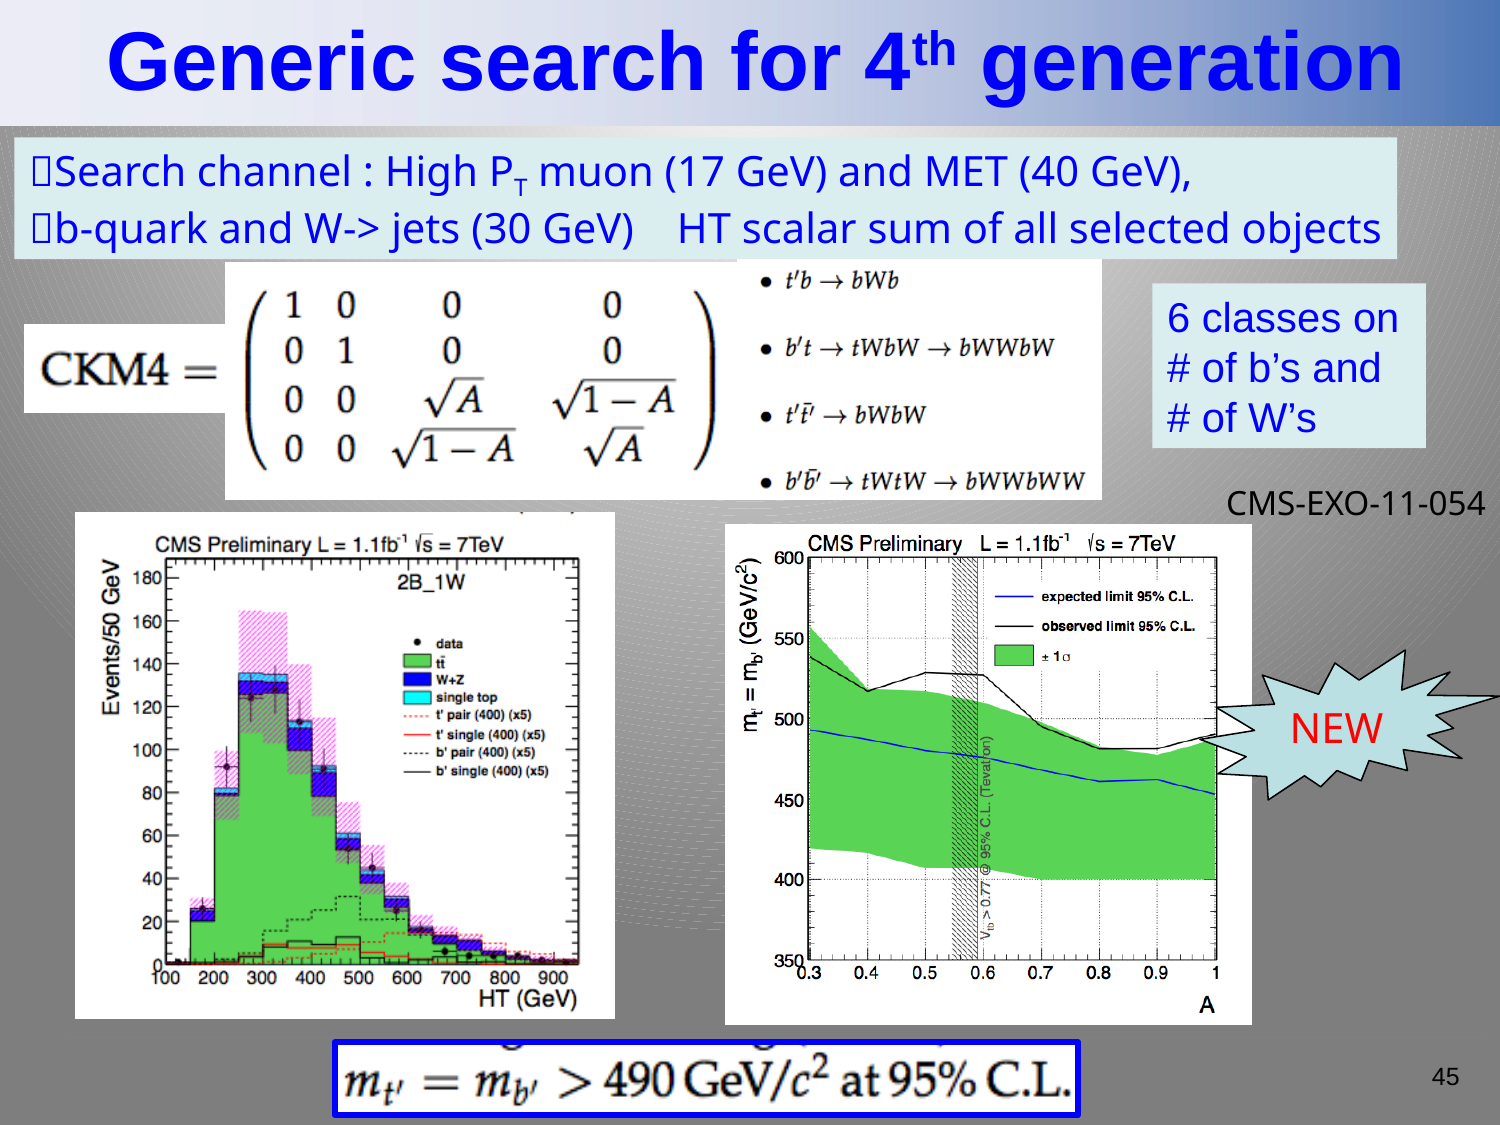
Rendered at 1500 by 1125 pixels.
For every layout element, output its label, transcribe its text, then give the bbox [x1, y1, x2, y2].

picture [24, 259, 1102, 501]
text_box Search channel : High PT muon (17 GeV) and MET (40 GeV), b-quark and W-> jets (30 GeV) HT scalar sum of all selected objects [14, 137, 1398, 260]
title Generic search for 4th generation [49, 0, 1463, 124]
picture [0, 0, 1500, 126]
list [724, 524, 1253, 1026]
text_box CMS-EXO-11-054 [1211, 474, 1500, 530]
text_box NEW [1257, 649, 1500, 800]
picture [337, 1044, 1076, 1113]
picture [74, 512, 615, 1019]
text_box 6 classes on # of b’s and # of W’s [1152, 283, 1426, 449]
slide_number 44 [1160, 1030, 1476, 1120]
